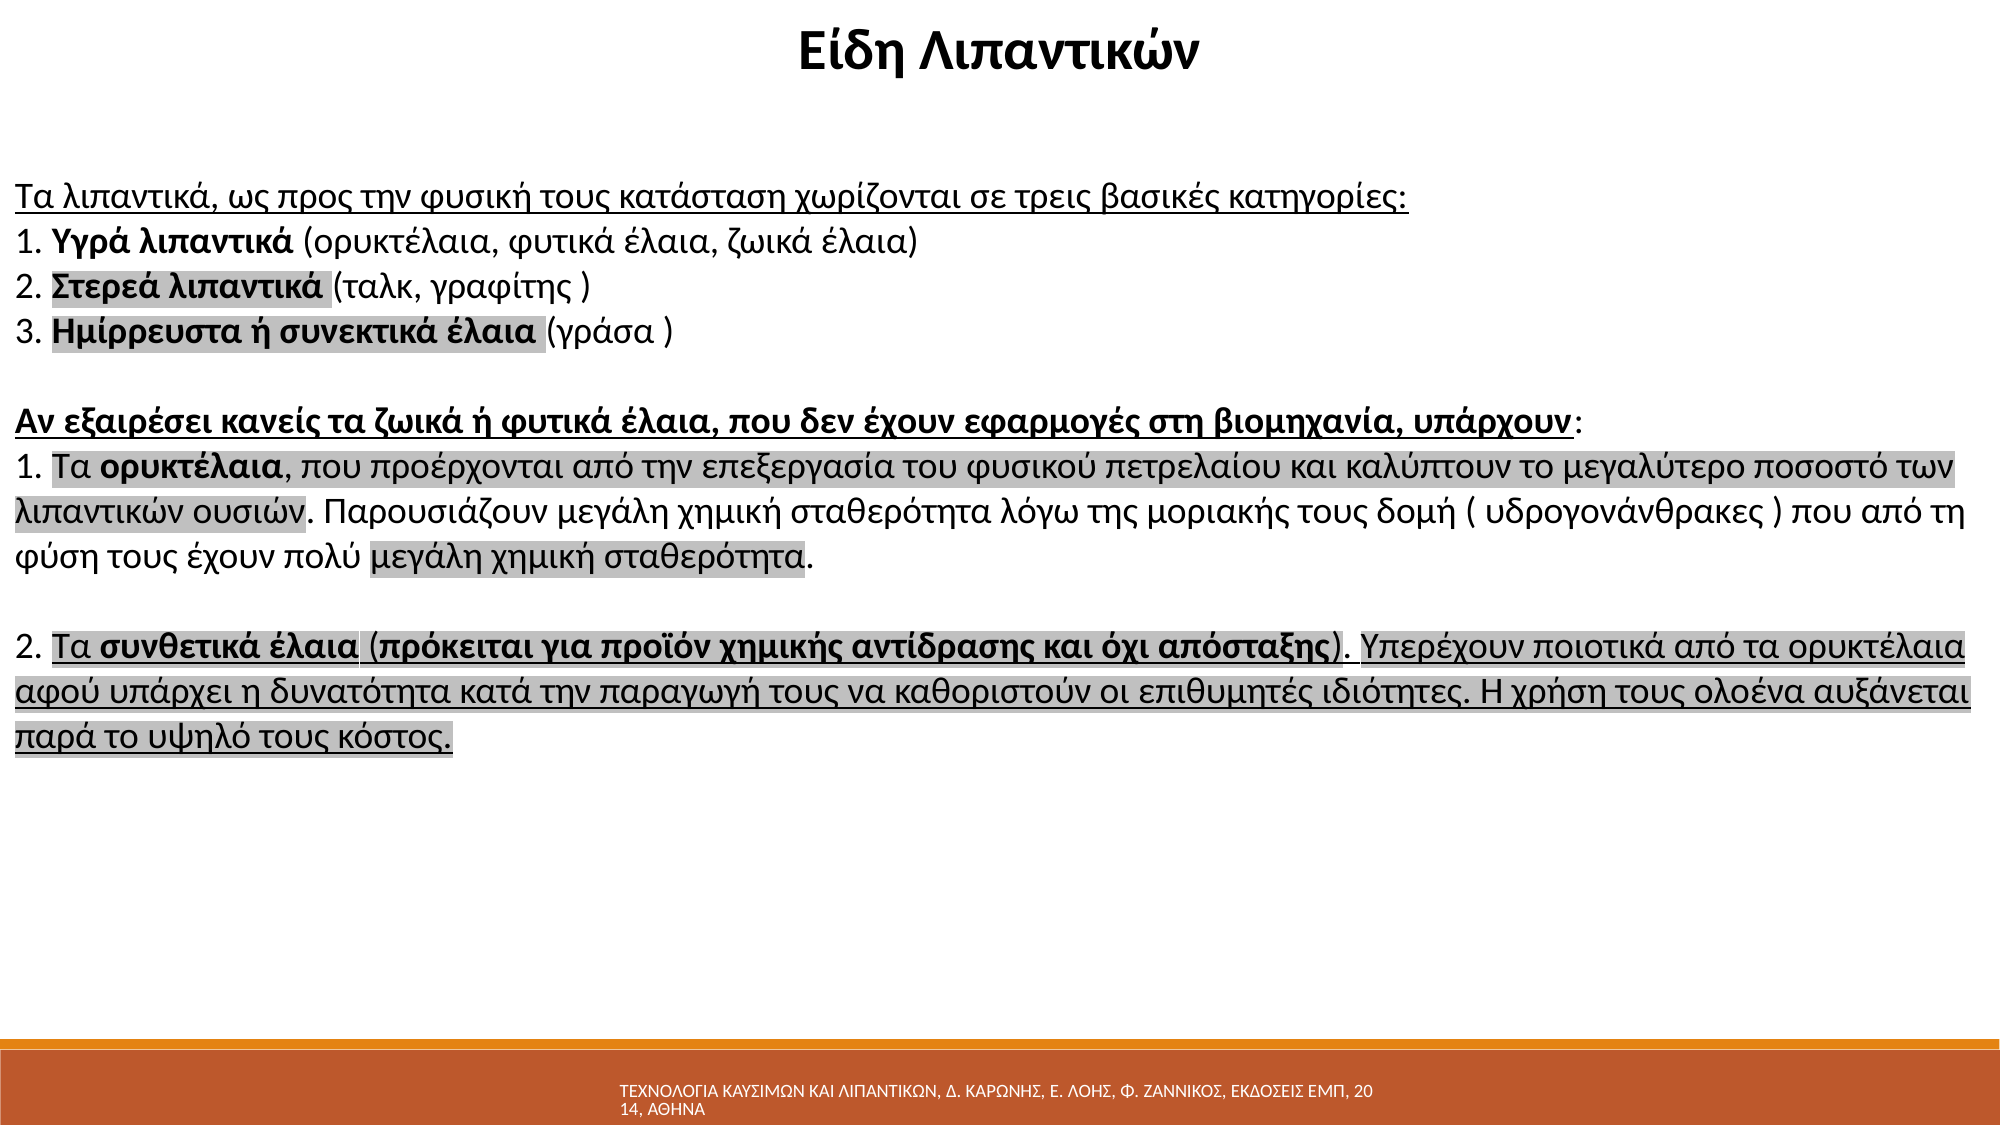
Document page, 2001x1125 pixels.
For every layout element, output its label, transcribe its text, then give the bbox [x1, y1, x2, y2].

footer ΤΕΧΝΟΛΟΓΙΑ ΚΑΥΣΙΜΩΝ ΚΑΙ ΛΙΠΑΝΤΙΚΩΝ, Δ. ΚΑΡΩΝΗΣ, Ε. ΛΟΗΣ, Φ. ΖΑΝΝΙΚΟΣ, ΕΚΔΟΣΕΙΣ ΕΜΠ, 2014, ΑΘΗΝΑ [604, 1059, 1396, 1120]
text_box Είδη Λιπαντικών Τα λιπαντικά, ως προς την φυσική τους κατάσταση χωρίζονται σε τρεις βασικές κατηγορίες: 1. Υγρά λιπαντικά (ορυκτέλαια, φυτικά έλαια, ζωικά έλαια) 2. Στερεά λιπαντικά (ταλκ, γραφίτης ) 3. Ημίρρευστα ή συνεκτικά έλαια (γράσα ) Αν εξαιρέσει κανείς τα ζωικά ή φυτικά έλαια, που δεν έχουν εφαρμογές στη βιομηχανία, υπάρχουν: 1. Τα ορυκτέλαια, που προέρχονται από την επεξεργασία του φυσικού πετρελαίου και καλύπτουν το μεγαλύτερο ποσοστό των λιπαντικών ουσιών. Παρουσιάζουν μεγάλη χημική σταθερότητα λόγω της μοριακής τους δομή ( υδρογονάνθρακες ) που από τη φύση τους έχουν πολύ μεγάλη χημική σταθερότητα. 2. Τα συνθετικά έλαια (πρόκειται για προϊόν χημικής αντίδρασης και όχι απόσταξης). Υπερέχουν ποιοτικά από τα ορυκτέλαια αφού υπάρχει η δυνατότητα κατά την παραγωγή τους να καθοριστούν οι επιθυμητές ιδιότητες. Η χρήση τους ολοένα αυξάνεται παρά το υψηλό τους κόστος. [0, 4, 2000, 809]
